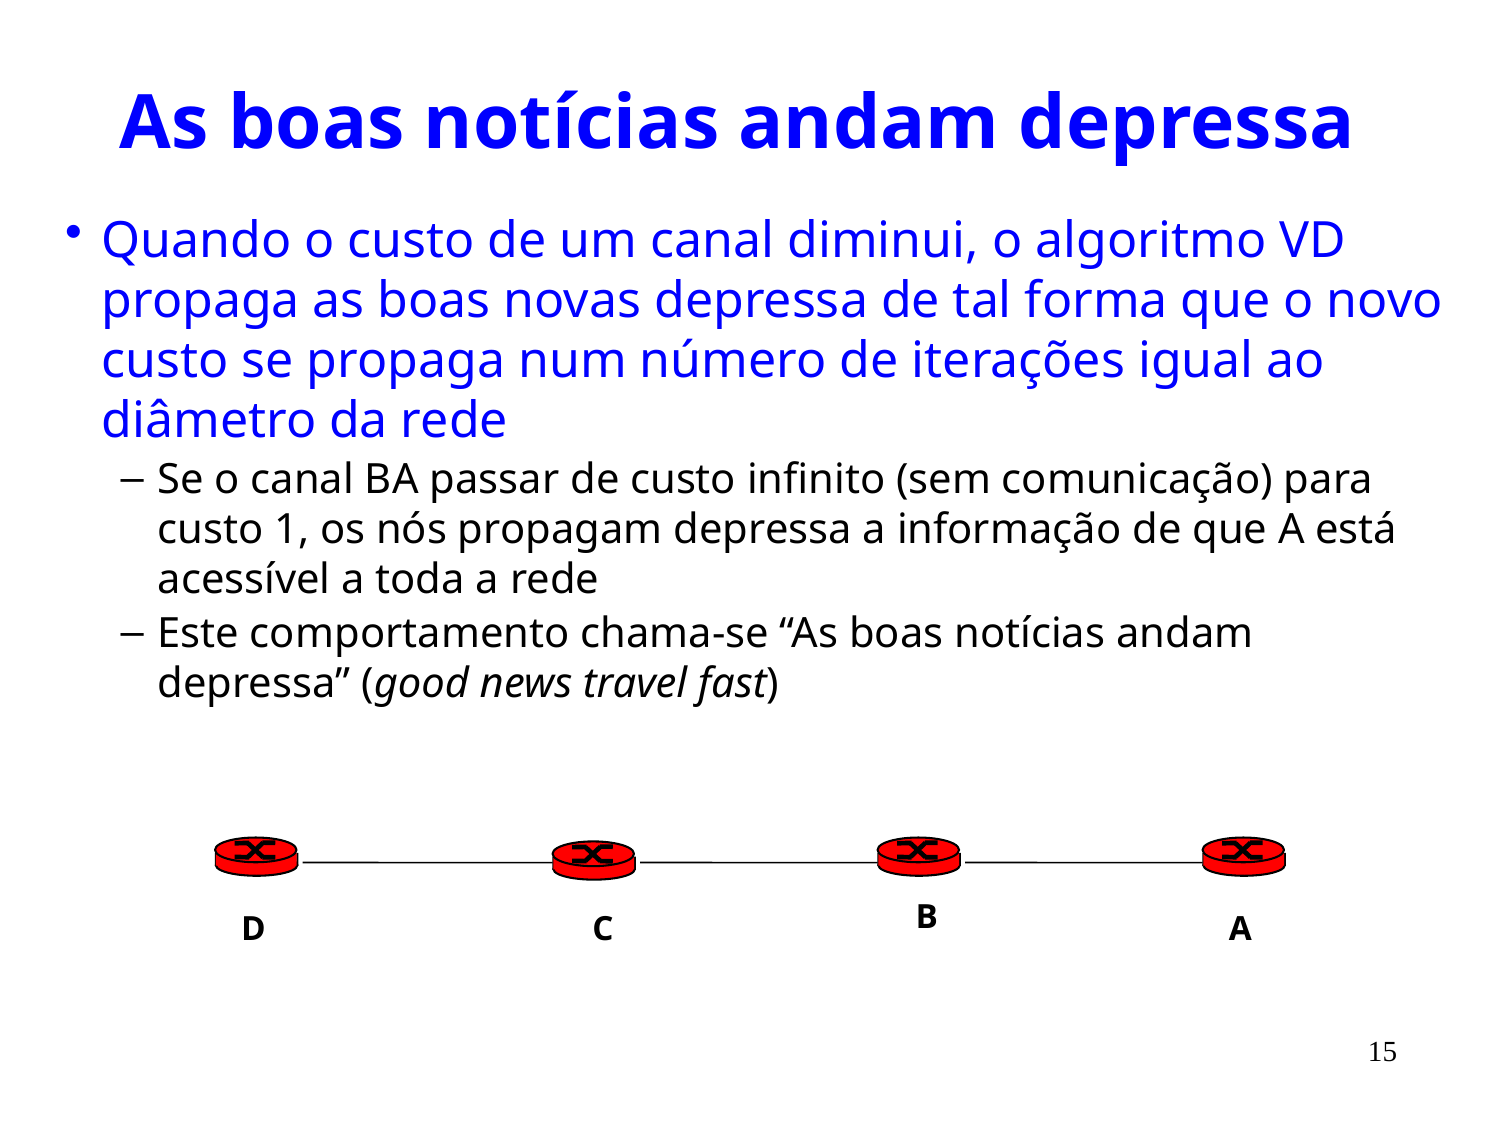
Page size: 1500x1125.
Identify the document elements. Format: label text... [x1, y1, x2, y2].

text_box C [577, 899, 629, 955]
text_box A [1213, 899, 1267, 955]
title As boas notícias andam depressa [50, 62, 1425, 175]
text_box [214, 837, 298, 876]
slide_number 15 [1262, 1025, 1413, 1088]
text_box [552, 841, 636, 880]
list Quando o custo de um canal diminui, o algoritmo VD propaga as boas novas depressa de tal forma que o novo custo se propaga num número de iterações igual ao diâmetro da rede Se o canal BA passar de custo infinito (sem comunicação) para custo 1, os nós propagam depressa a informação de que A está acessível a toda a rede Este comportamento chama-se “As boas notícias andam depressa” (good news travel fast) [50, 200, 1463, 1100]
text_box B [900, 887, 953, 943]
text_box D [226, 899, 281, 955]
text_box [877, 837, 961, 876]
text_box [1202, 837, 1286, 876]
